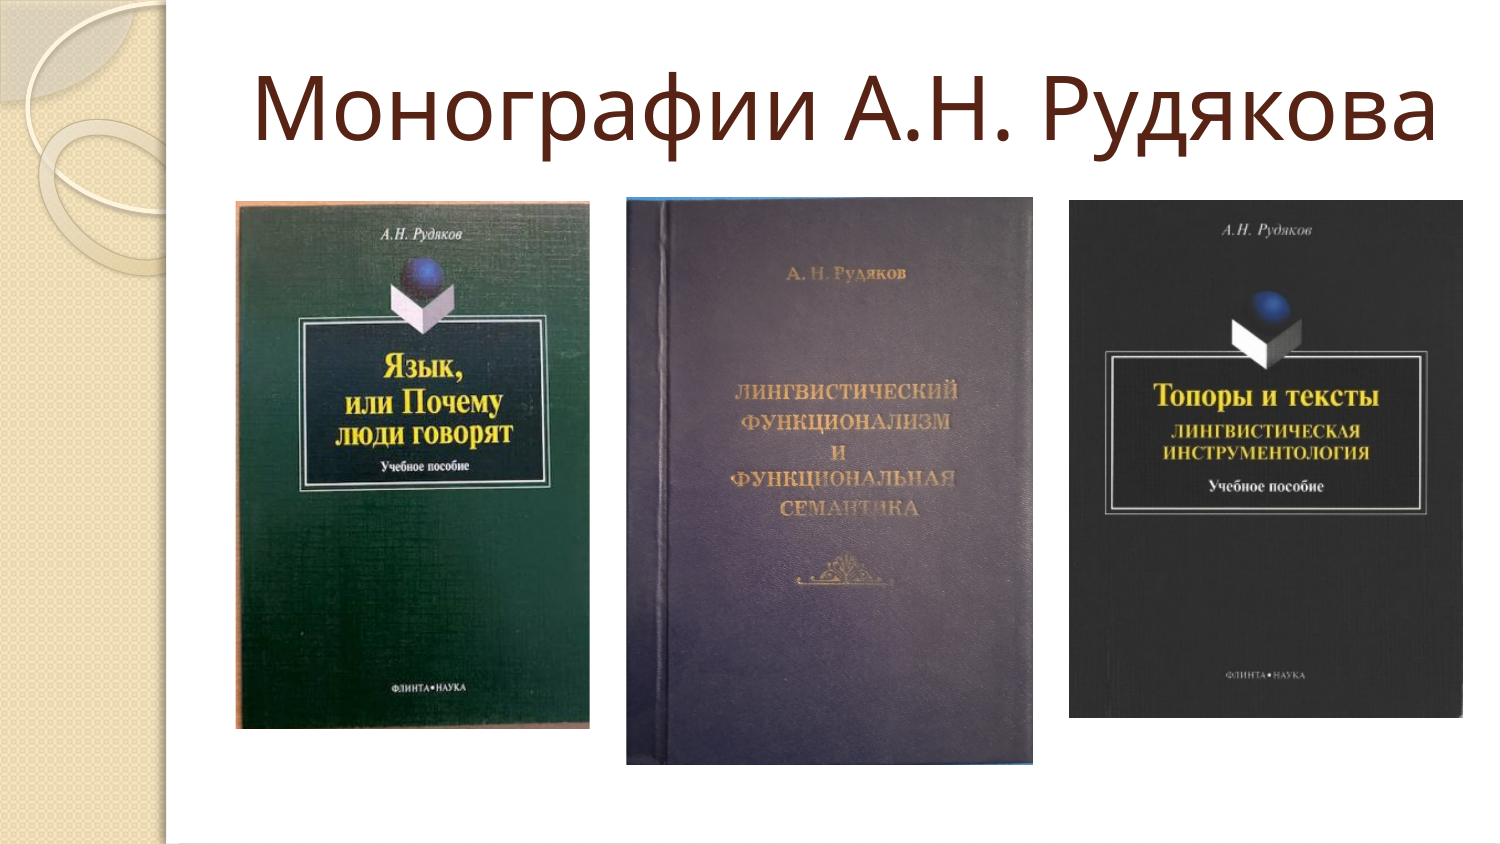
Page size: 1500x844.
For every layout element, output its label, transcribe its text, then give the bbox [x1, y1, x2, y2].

title Монографии А.Н. Рудякова [235, 33, 1466, 175]
picture [235, 201, 590, 730]
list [1069, 199, 1463, 718]
picture [626, 197, 1034, 765]
